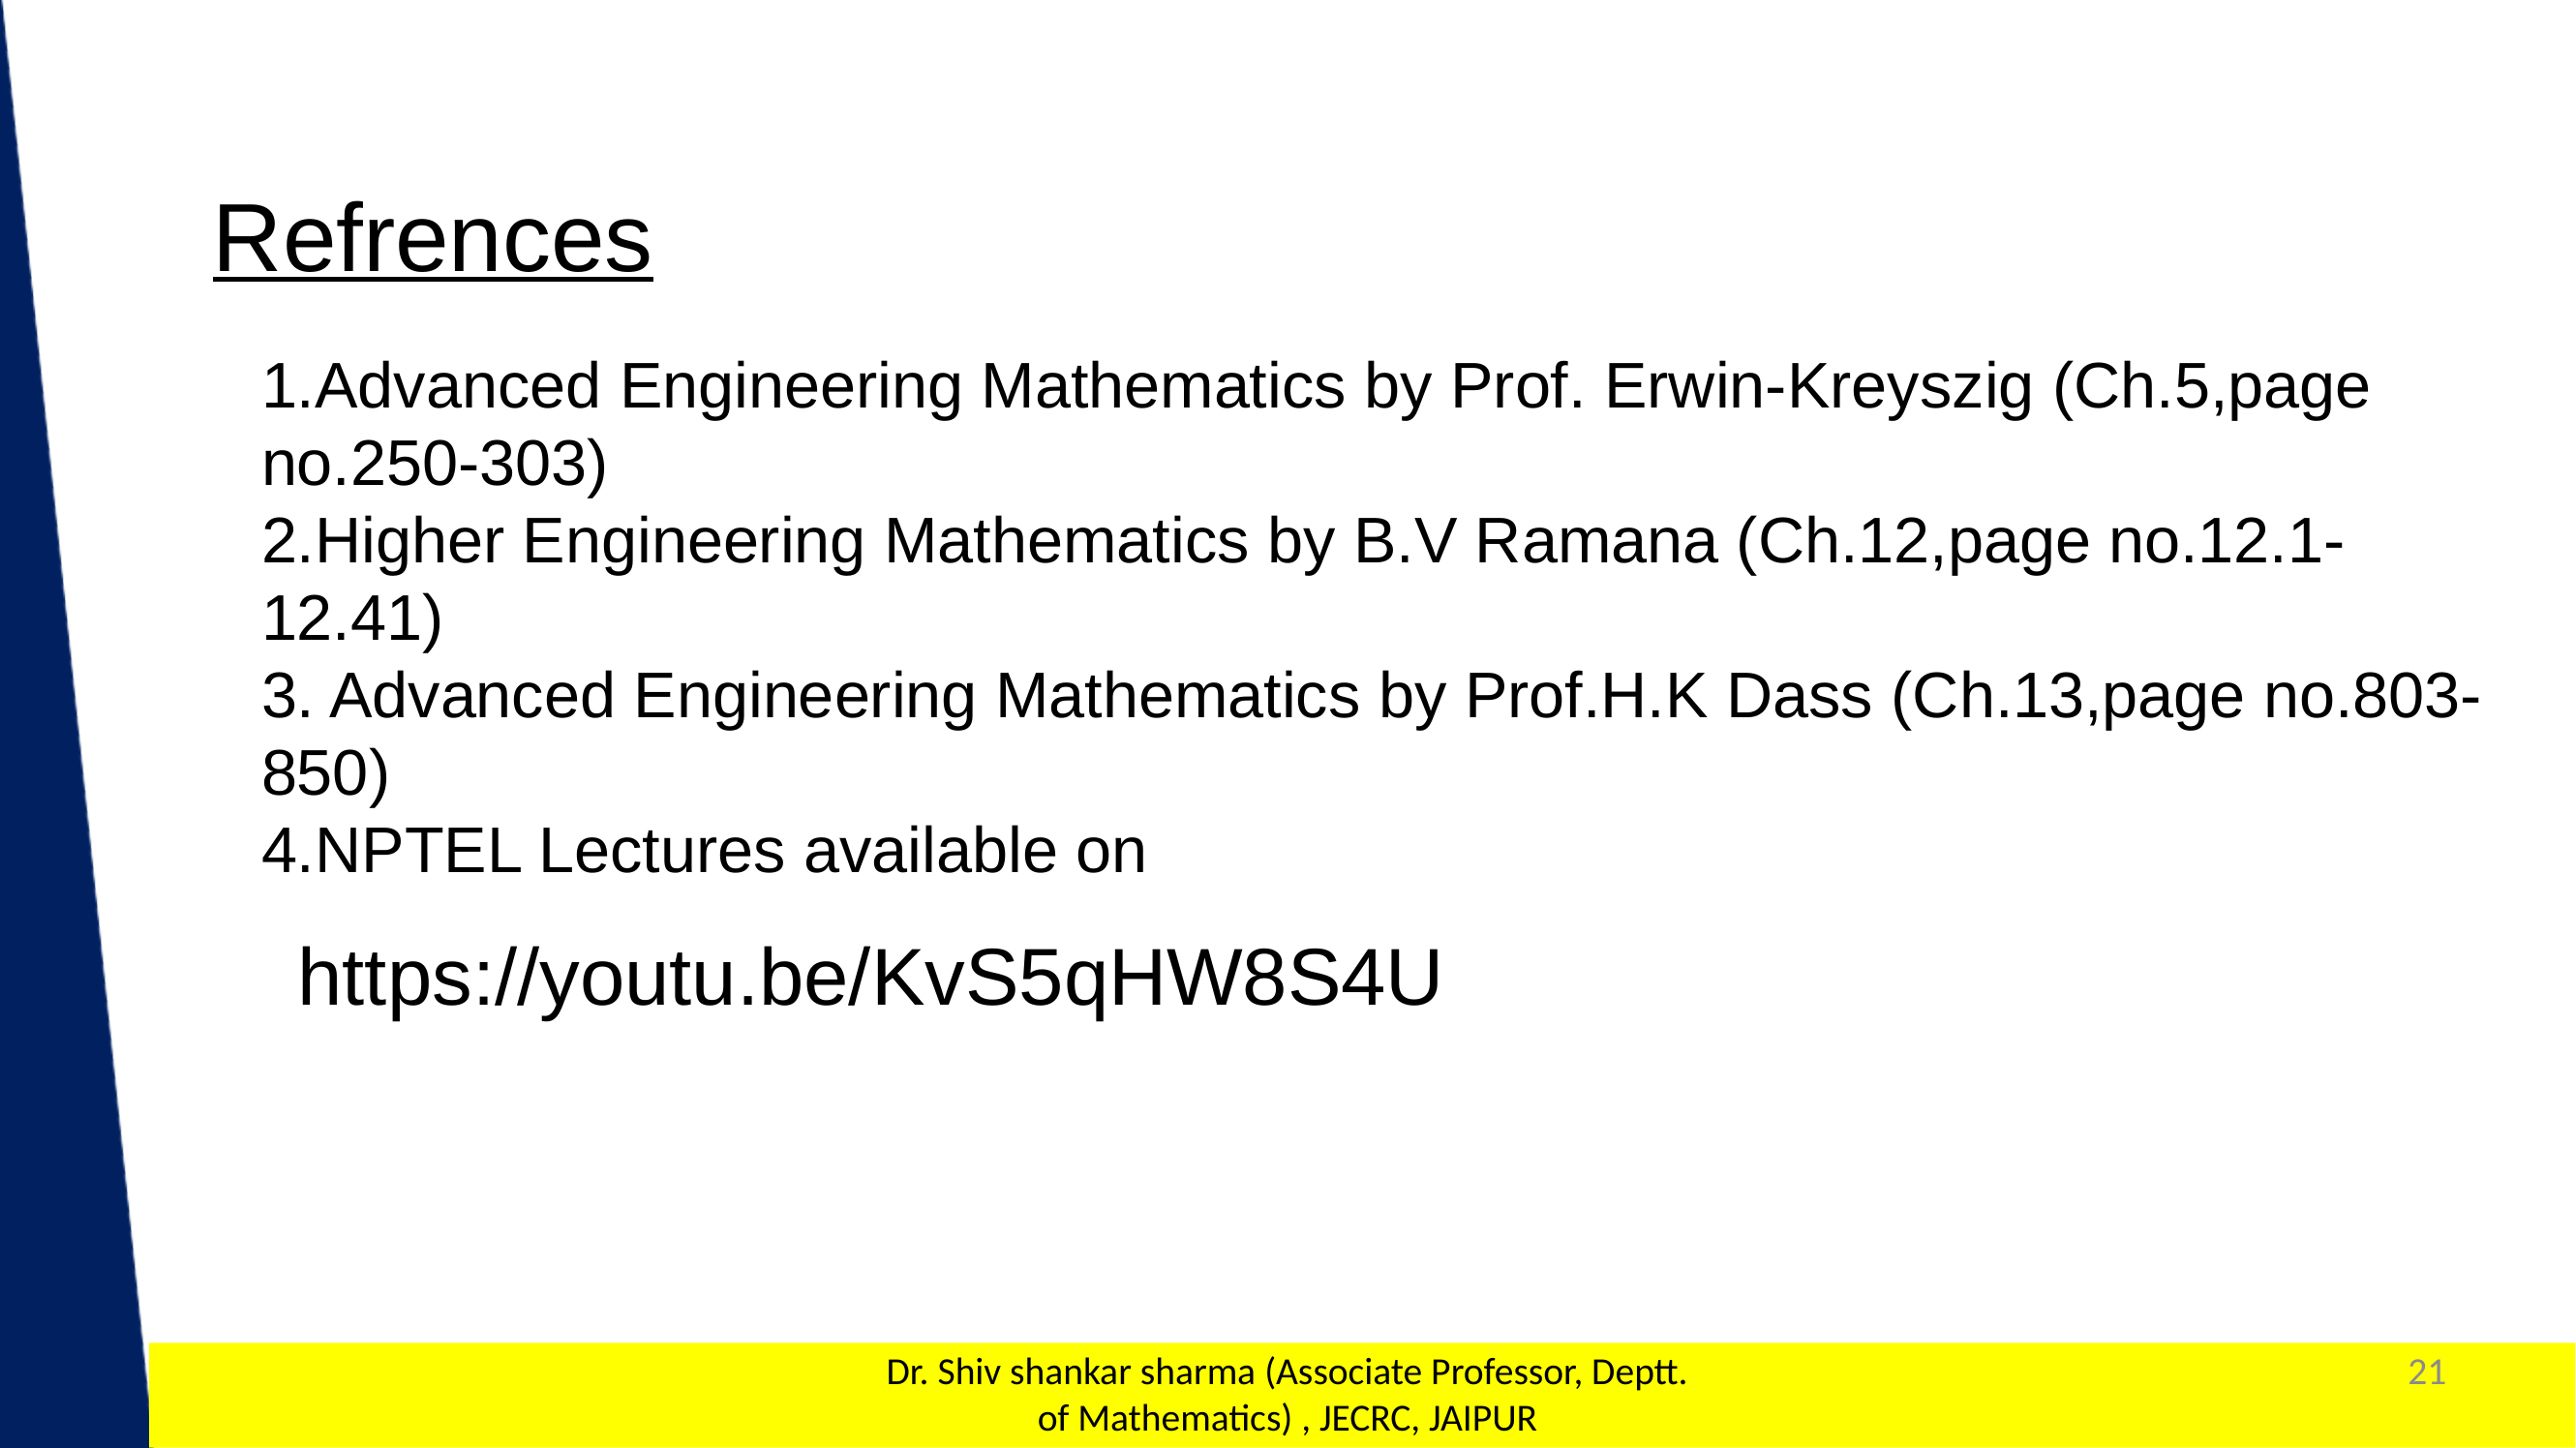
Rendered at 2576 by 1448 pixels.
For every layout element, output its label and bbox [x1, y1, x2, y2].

text_box [0, 0, 2576, 1448]
